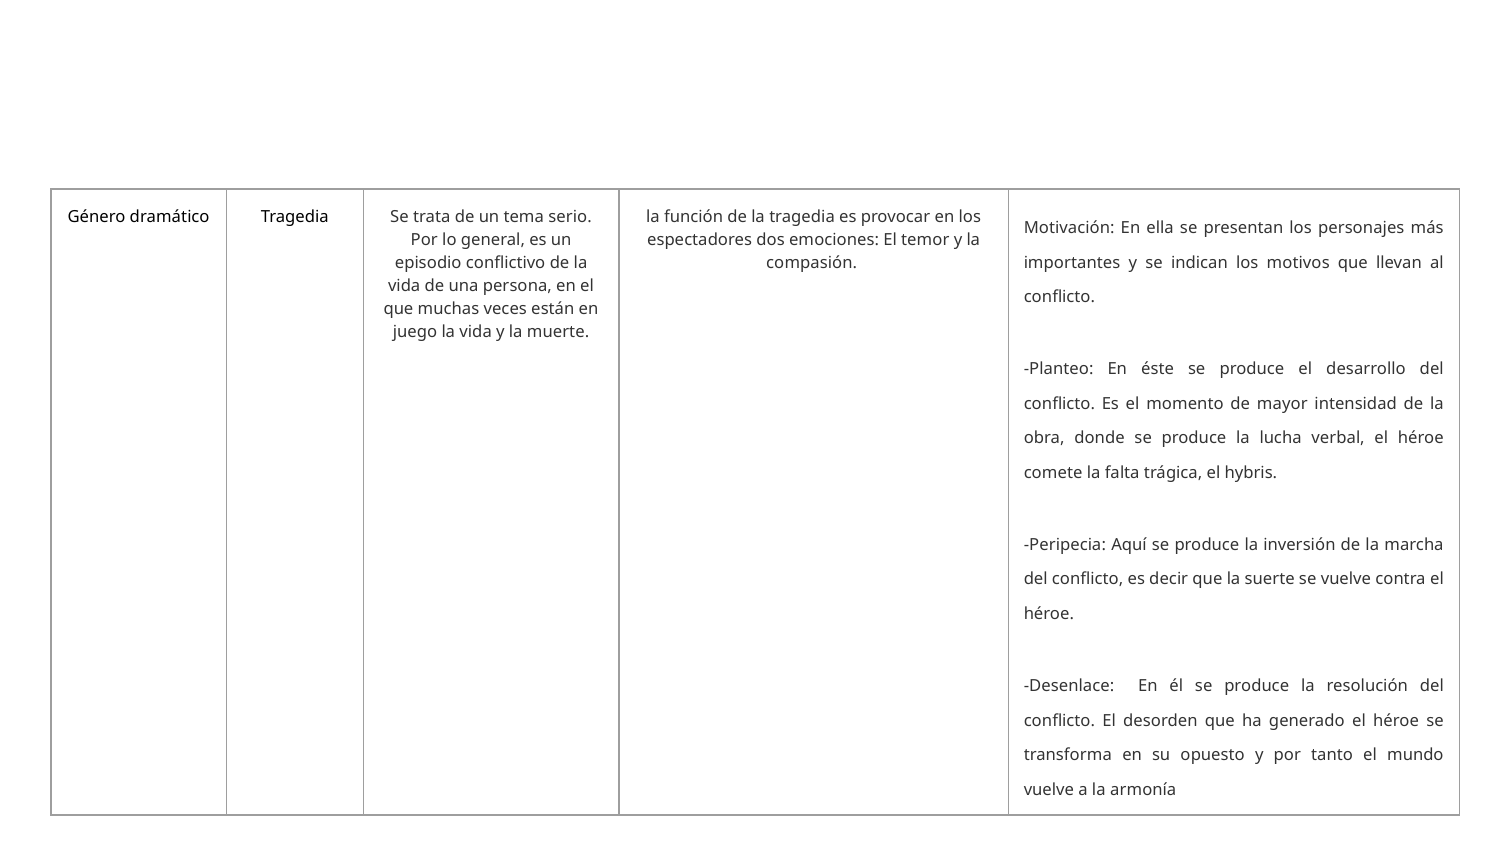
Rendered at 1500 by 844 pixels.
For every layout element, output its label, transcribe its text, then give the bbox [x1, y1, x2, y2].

table_header Se trata de un tema serio. Por lo general, es un episodio conflictivo de la vida de una persona, en el que muchas veces están en juego la vida y la muerte. [364, 190, 618, 814]
table_header la función de la tragedia es provocar en los espectadores dos emociones: El temor y la compasión. [620, 190, 1008, 814]
table_header Motivación: En ella se presentan los personajes más importantes y se indican los motivos que llevan al conflicto. -Planteo: En éste se produce el desarrollo del conflicto. Es el momento de mayor intensidad de la obra, donde se produce la lucha verbal, el héroe comete la falta trágica, el hybris. -Peripecia: Aquí se produce la inversión de la marcha del conflicto, es decir que la suerte se vuelve contra el héroe. -Desenlace: En él se produce la resolución del conflicto. El desorden que ha generado el héroe se transforma en su opuesto y por tanto el mundo vuelve a la armonía [1009, 190, 1459, 814]
table_header Tragedia [227, 190, 363, 814]
table_header Género dramático [52, 190, 226, 814]
